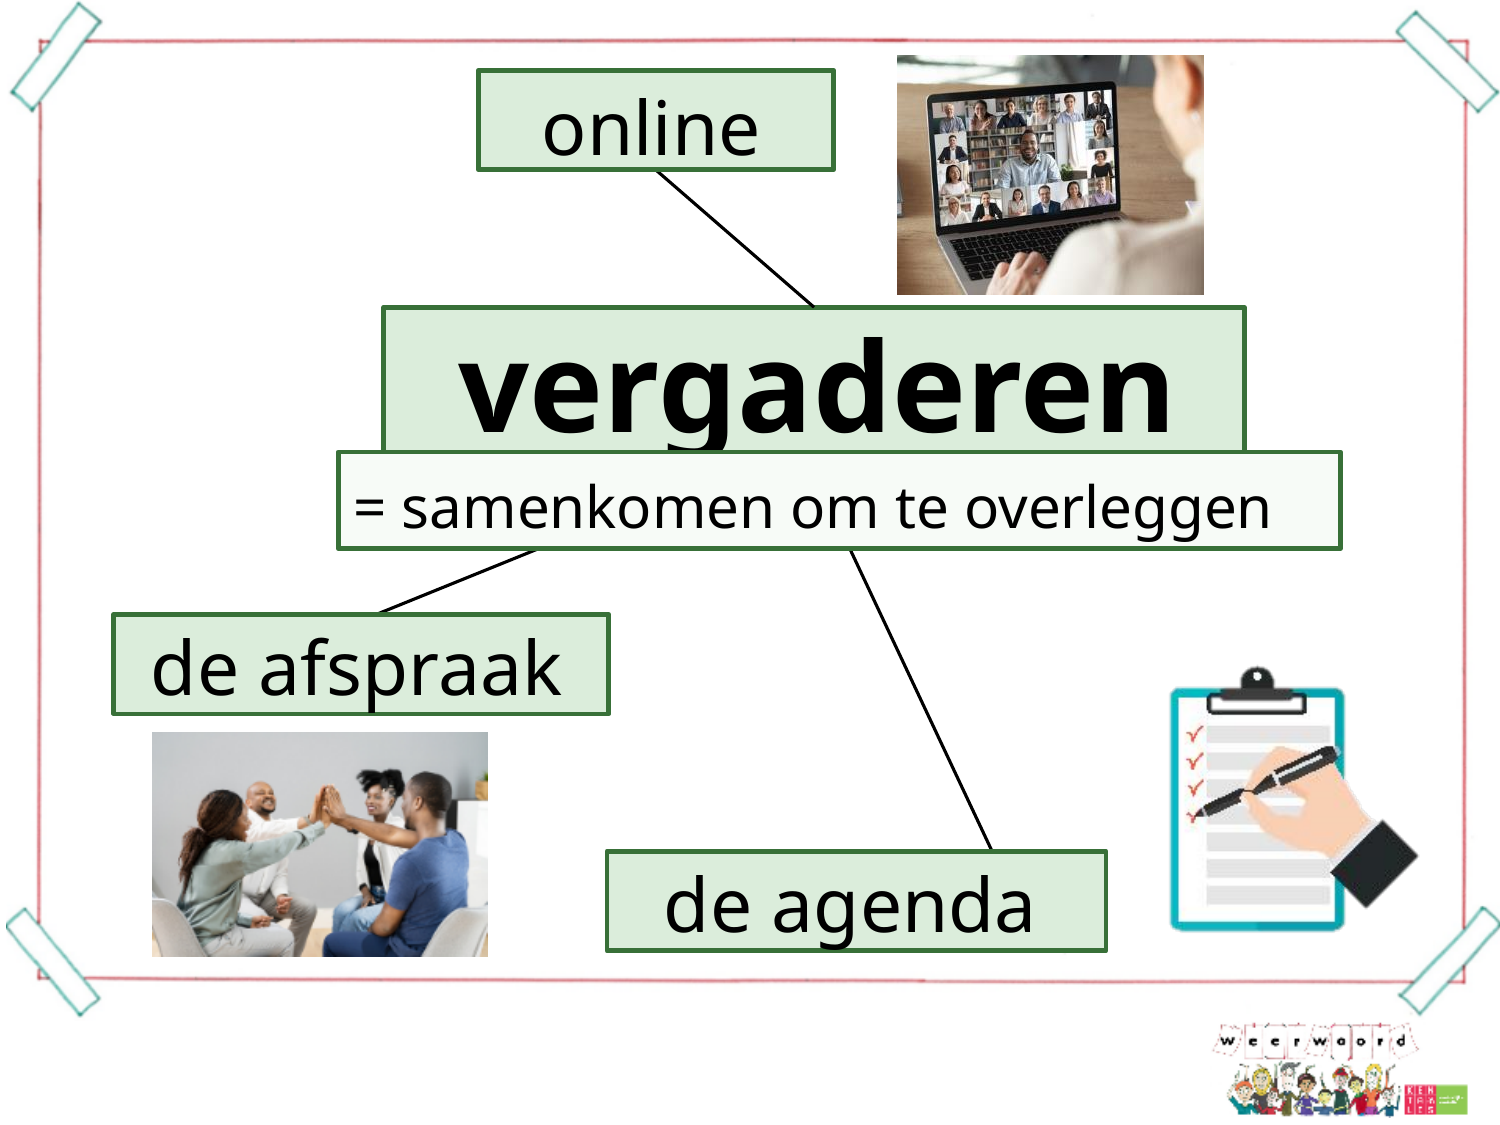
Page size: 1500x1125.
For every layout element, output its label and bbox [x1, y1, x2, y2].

text_box [846, 541, 995, 857]
text_box [360, 526, 593, 621]
text_box [650, 165, 815, 308]
picture [5, 0, 1500, 1118]
